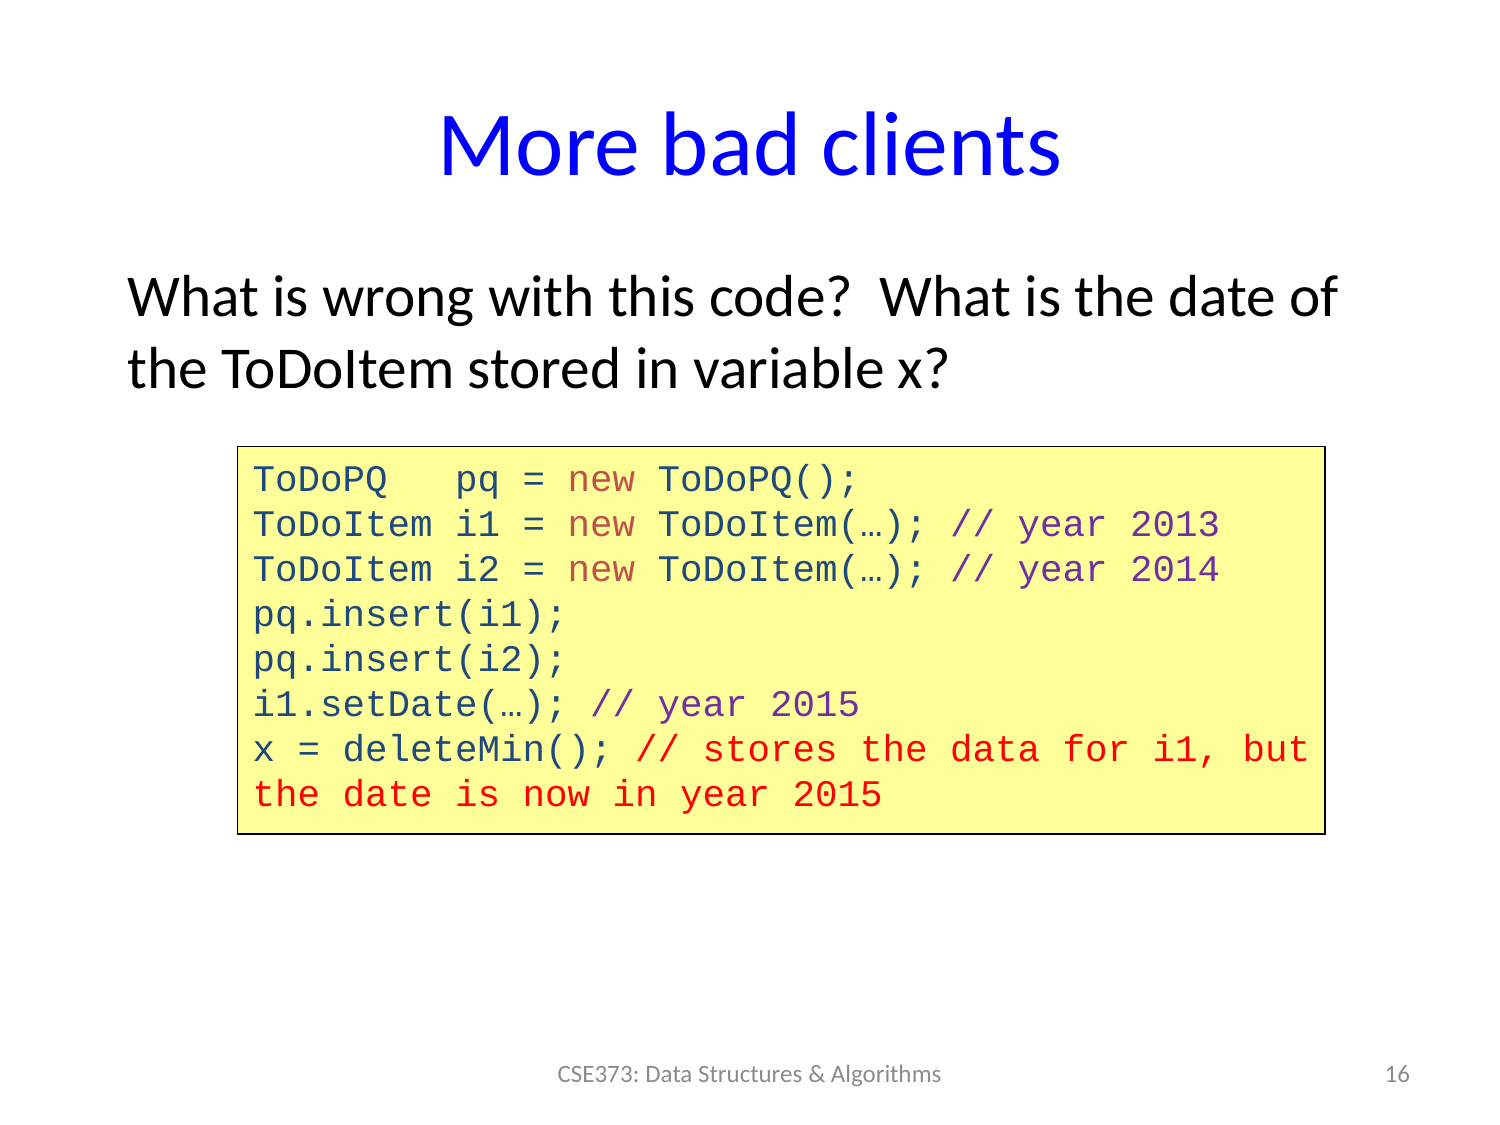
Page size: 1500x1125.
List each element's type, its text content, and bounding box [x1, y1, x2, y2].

title More bad clients [75, 45, 1425, 233]
text_box ToDoPQ pq = new ToDoPQ(); ToDoItem i1 = new ToDoItem(…); // year 2013 ToDoItem i2 = new ToDoItem(…); // year 2014 pq.insert(i1); pq.insert(i2); i1.setDate(…); // year 2015 x = deleteMin(); // stores the data for i1, but the date is now in year 2015 [237, 446, 1325, 834]
footer CSE373: Data Structures & Algorithms [512, 1042, 988, 1103]
list What is wrong with this code? What is the date of the ToDoItem stored in variable x? [112, 249, 1388, 409]
slide_number 16 [1074, 1042, 1425, 1103]
